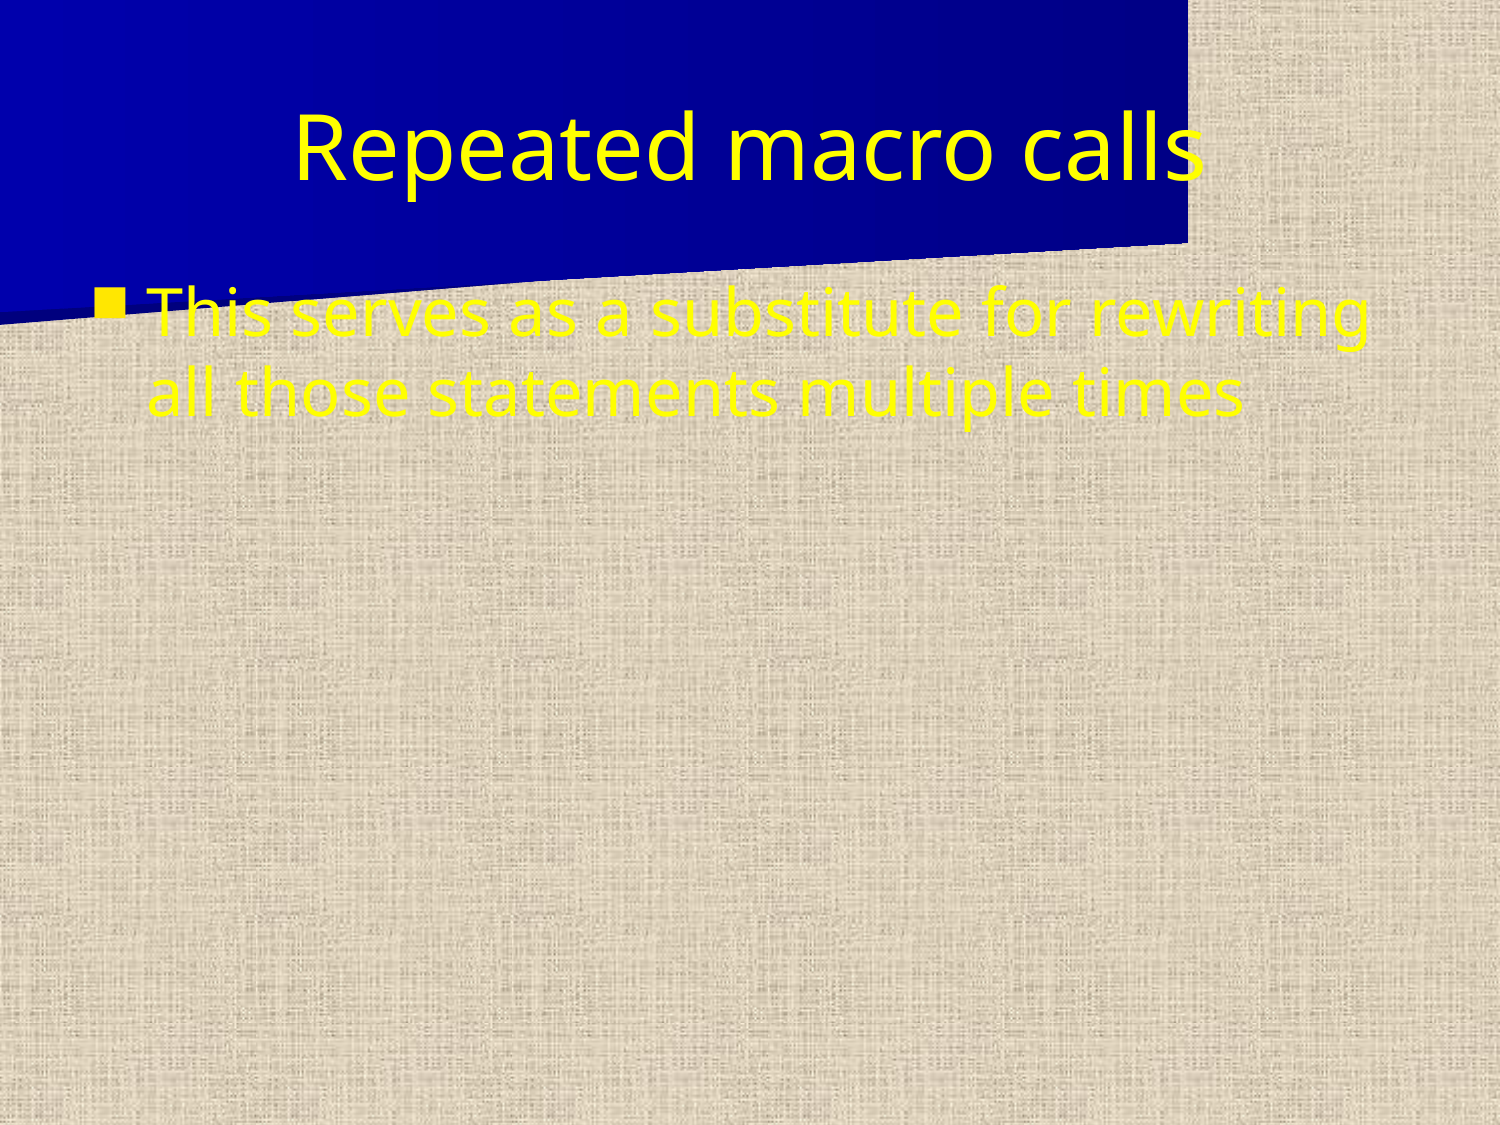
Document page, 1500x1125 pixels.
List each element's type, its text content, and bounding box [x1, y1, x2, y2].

list This serves as a substitute for rewriting all those statements multiple times [74, 262, 1426, 1001]
picture [0, 0, 1500, 1125]
title Repeated macro calls [74, 49, 1426, 238]
